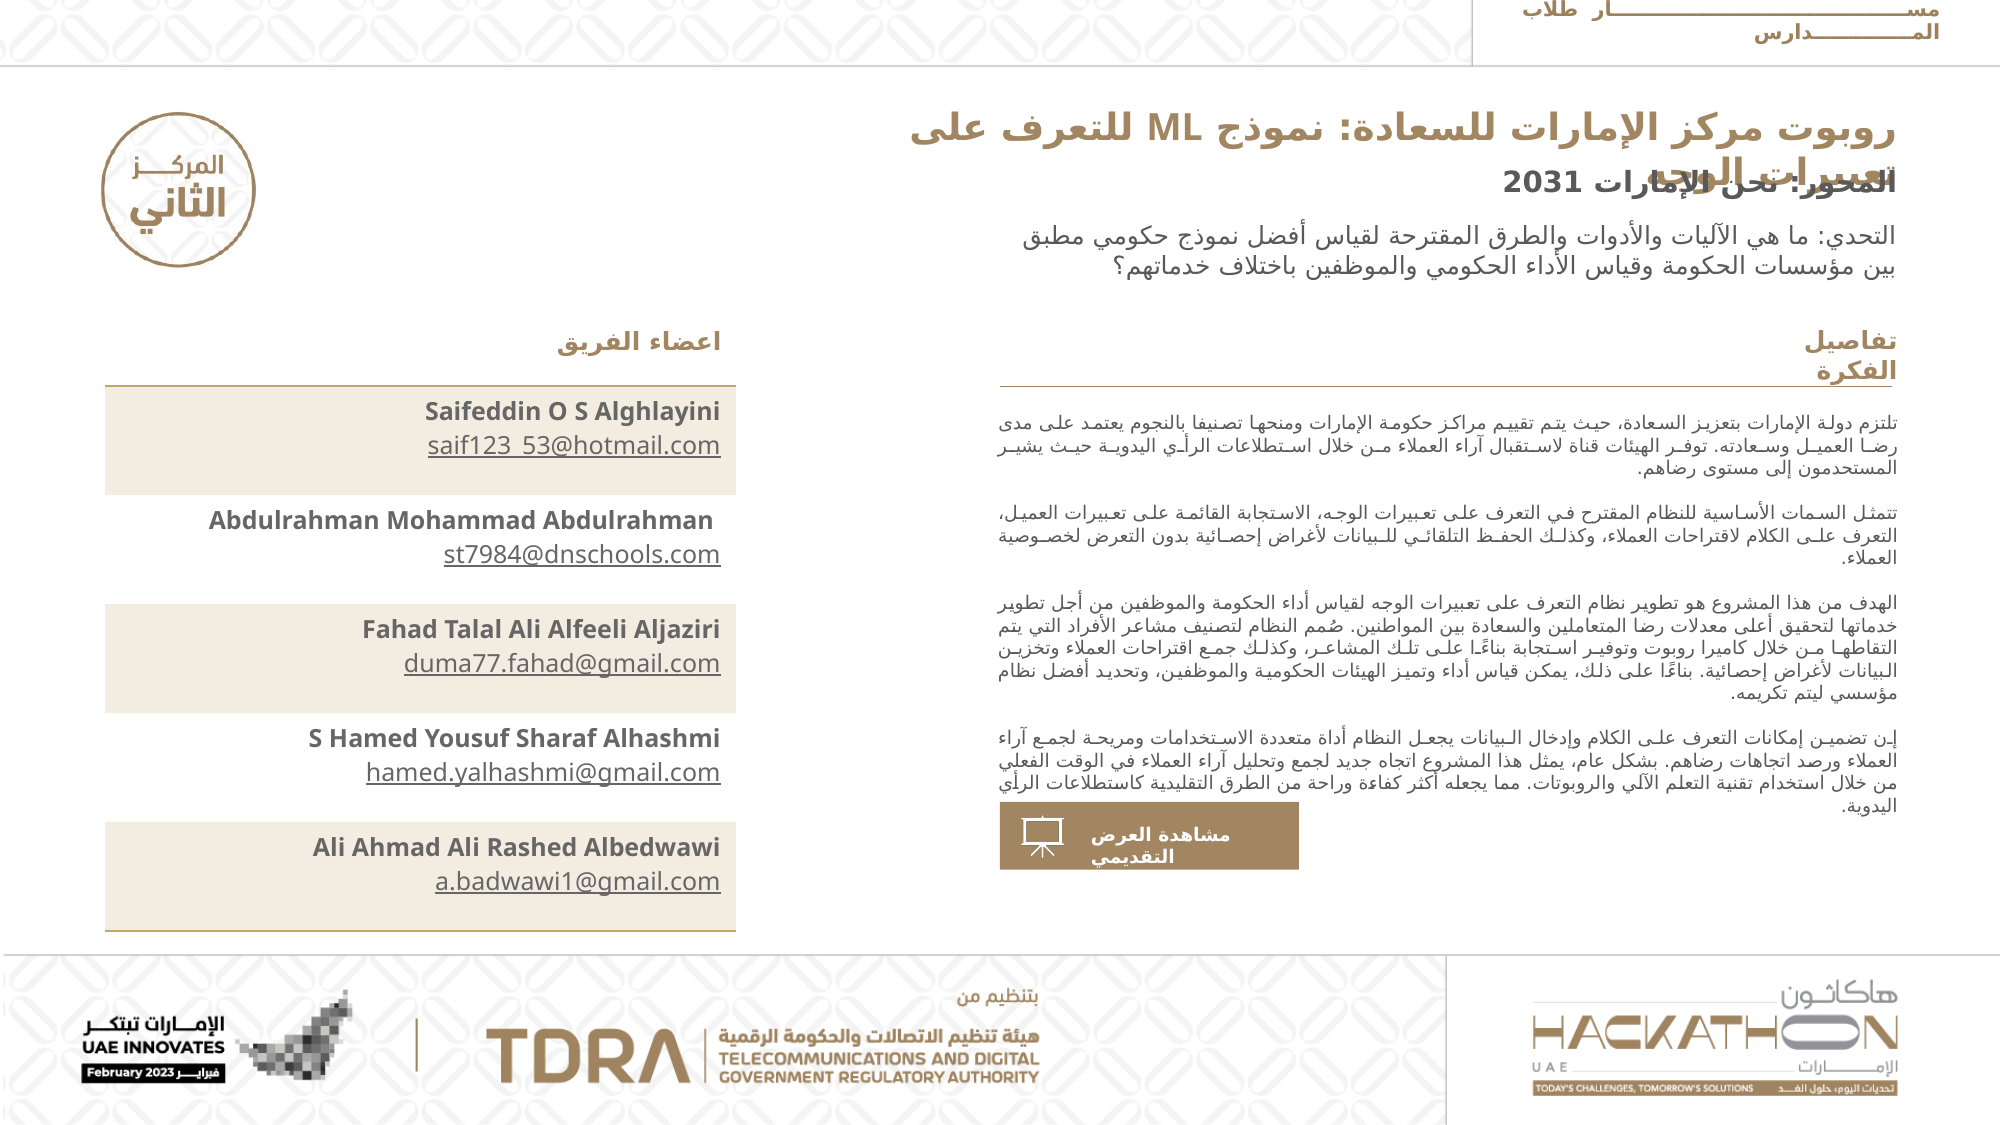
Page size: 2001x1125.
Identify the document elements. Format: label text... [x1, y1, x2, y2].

table_header Saifeddin O S Alghlayini saif123_53@hotmail.com [105, 387, 736, 495]
text_box تلتزم دولة الإمارات بتعزيز السعادة، حيث يتم تقييم مراكز حكومة الإمارات ومنحها تصنيفا بالنجوم يعتمد على مدى رضا العميل وسعادته. توفر الهيئات قناة لاستقبال آراء العملاء من خلال استطلاعات الرأي اليدوية حيث يشير المستحدمون إلى مستوى رضاهم. تتمثل السمات الأساسية للنظام المقترح في التعرف على تعبيرات الوجه، الاستجابة القائمة على تعبيرات العميل، التعرف على الكلام لاقتراحات العملاء، وكذلك الحفظ التلقائي للبيانات لأغراض إحصائية بدون التعرض لخصوصية العملاء. الهدف من هذا المشروع هو تطوير نظام التعرف على تعبيرات الوجه لقياس أداء الحكومة والموظفين من أجل تطوير خدماتها لتحقيق أعلى معدلات رضا المتعاملين والسعادة بين المواطنين. صُمم النظام لتصنيف مشاعر الأفراد التي يتم التقاطها من خلال كاميرا روبوت وتوفير استجابة بناءًا على تلك المشاعر، وكذلك جمع اقتراحات العملاء وتخزين البيانات لأغراض إحصائية. بناءًا على ذلك، يمكن قياس أداء وتميز الهيئات الحكومية والموظفين، وتحديد أفضل نظام مؤسسي ليتم تكريمه. إن تضمين إمكانات التعرف على الكلام وإدخال البيانات يجعل النظام أداة متعددة الاستخدامات ومريحة لجمع آراء العملاء ورصد اتجاهات رضاهم. بشكل عام، يمثل هذا المشروع اتجاه جديد لجمع وتحليل آراء العملاء في الوقت الفعلي من خلال استخدام تقنية التعلم الآلي والروبوتات. مما يجعله أكثر كفاءة وراحة من الطرق التقليدية كاستطلاعات الرأي اليدوية. [983, 403, 1913, 824]
table_cell S Hamed Yousuf Sharaf Alhashmi hamed.yalhashmi@gmail.com [105, 713, 736, 822]
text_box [999, 801, 1299, 870]
text_box روبوت مركز الإمارات للسعادة: نموذج ML للتعرف على تعبيرات الوجه [782, 95, 1913, 246]
text_box التحدي: ما هي الآليات والأدوات والطرق المقترحة لقياس أفضل نموذج حكومي مطبق بين مؤسسات الحكومة وقياس الأداء الحكومي والموظفين باختلاف خدماتهم؟ [999, 211, 1913, 377]
text_box المحور: نحن الإمارات 2031 [999, 156, 1913, 211]
table_cell Abdulrahman Mohammad Abdulrahman st7984@dnschools.com [105, 495, 736, 604]
text_box تفاصيل الفكرة [1705, 377, 1913, 393]
picture [0, 0, 2000, 1125]
table_cell Fahad Talal Ali Alfeeli Aljaziri duma77.fahad@gmail.com [105, 604, 736, 713]
table_cell Ali Ahmad Ali Rashed Albedwawi a.badwawi1@gmail.com [105, 822, 736, 930]
title مســــــــــــــــــــــــــــــــــــــــــار طلاب المــــــــــــــدارس [1501, 17, 1956, 52]
text_box اعضاء الفريق [529, 317, 737, 363]
